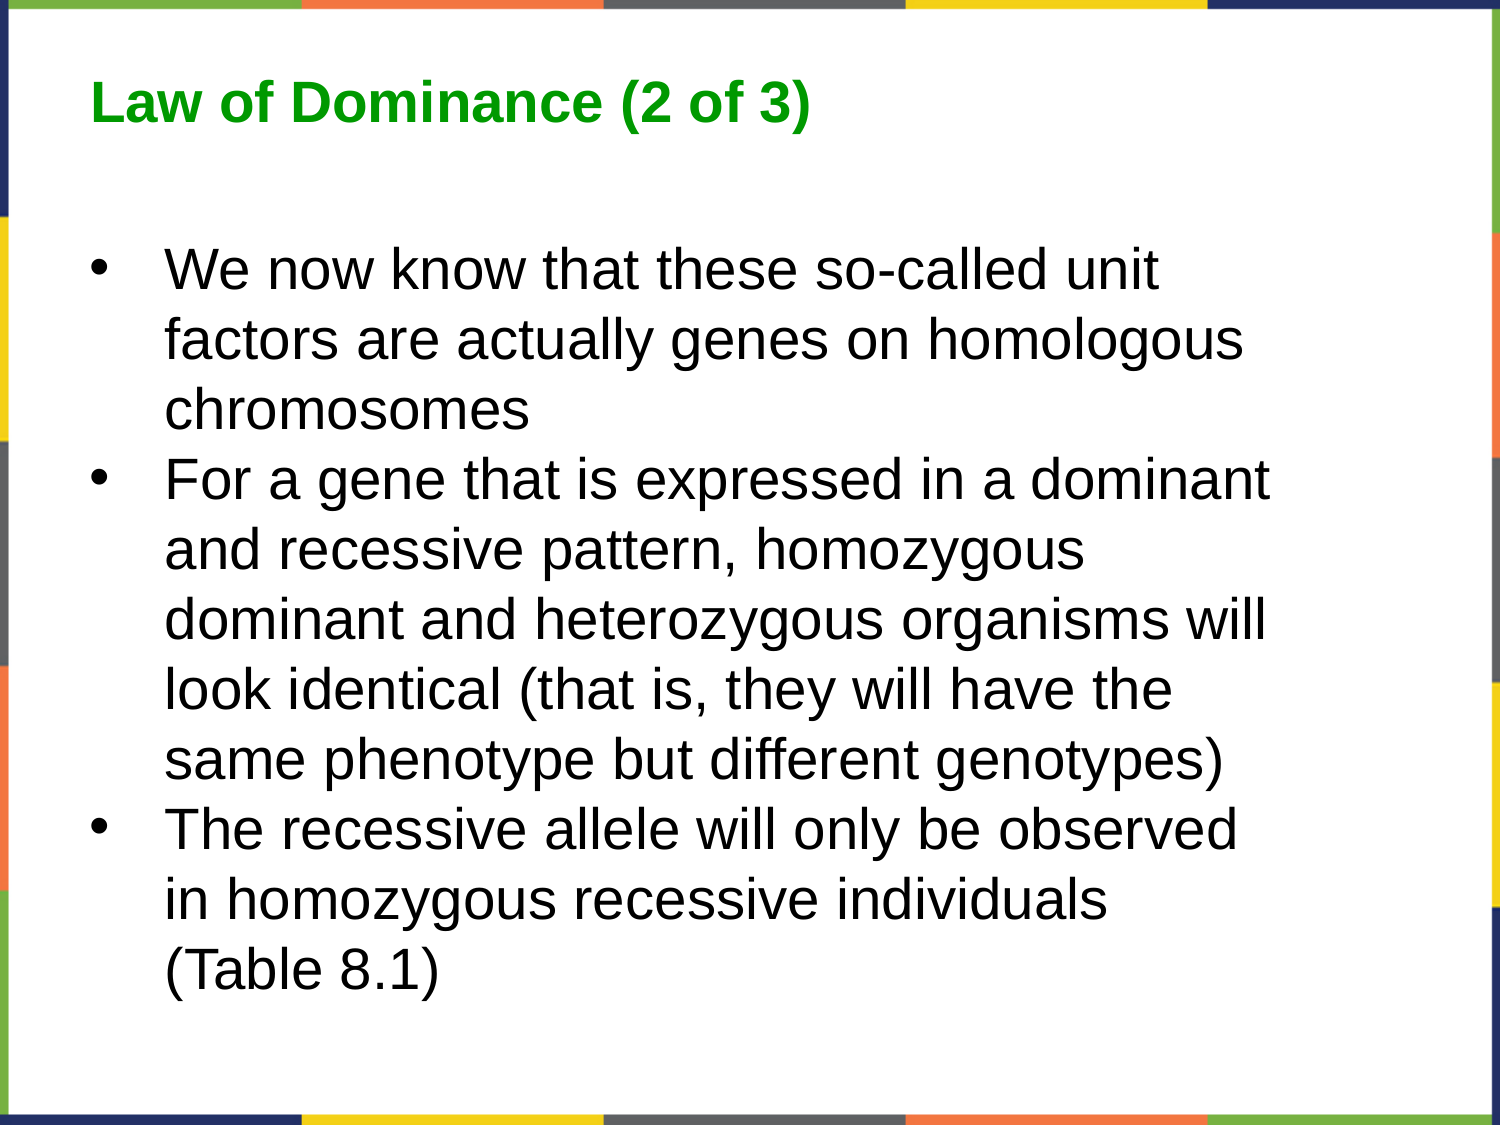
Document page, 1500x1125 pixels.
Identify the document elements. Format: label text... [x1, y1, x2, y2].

text_box We now know that these so-called unit factors are actually genes on homologous chromosomes For a gene that is expressed in a dominant and recessive pattern, homozygous dominant and heterozygous organisms will look identical (that is, they will have the same phenotype but different genotypes) The recessive allele will only be observed in homozygous recessive individuals (Table 8.1) [75, 223, 1299, 1009]
picture [0, 0, 1500, 1125]
list Law of Dominance (2 of 3) [75, 56, 1267, 163]
